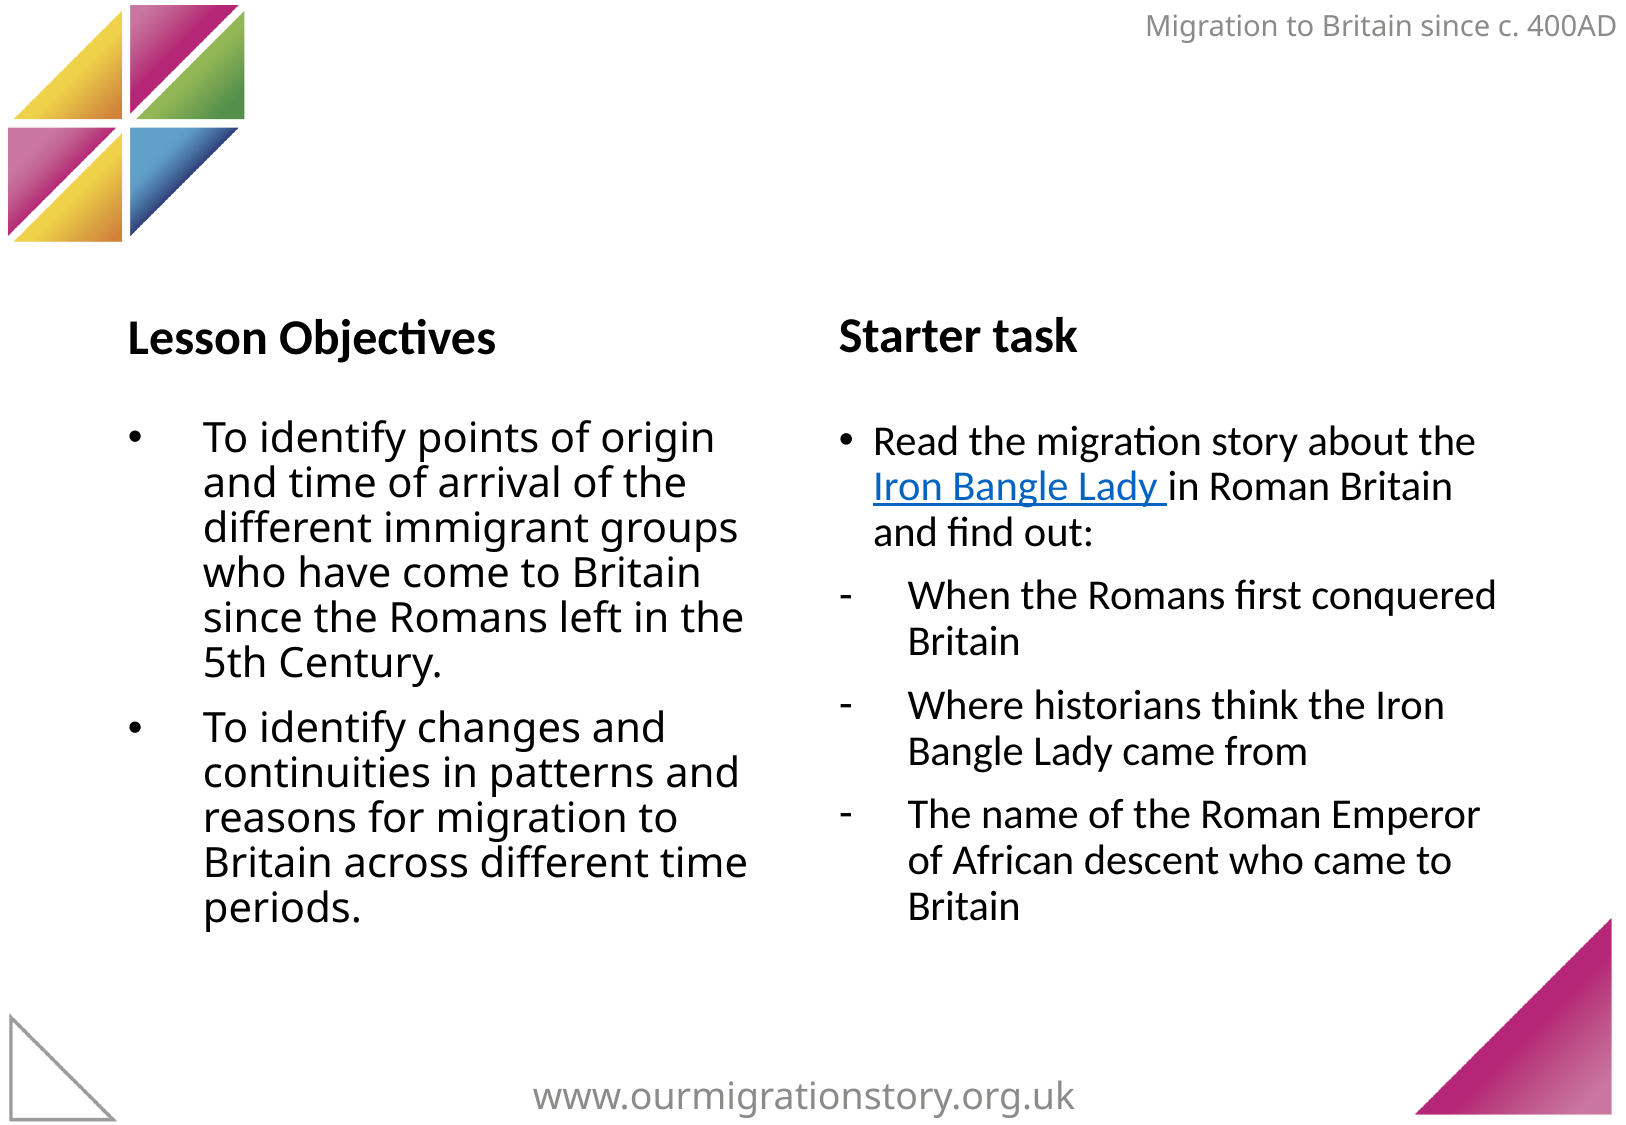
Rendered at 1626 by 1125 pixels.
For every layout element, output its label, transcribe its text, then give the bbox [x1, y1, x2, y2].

list Starter task [823, 235, 1515, 371]
picture [1408, 919, 1626, 1122]
picture [0, 0, 255, 249]
picture [1, 998, 133, 1122]
list Read the migration story about the Iron Bangle Lady in Roman Britain and find out: When the Romans first conquered Britain Where historians think the Iron Bangle Lady came from The name of the Roman Emperor of African descent who came to Britain [823, 410, 1515, 938]
text_box www.ourmigrationstory.org.uk [518, 1064, 1091, 1125]
list To identify points of origin and time of arrival of the different immigrant groups who have come to Britain since the Romans left in the 5th Century. To identify changes and continuities in patterns and reasons for migration to Britain across different time periods. [112, 408, 801, 936]
list Lesson Objectives [112, 237, 801, 373]
text_box Migration to Britain since c. 400AD [1130, 0, 1625, 50]
